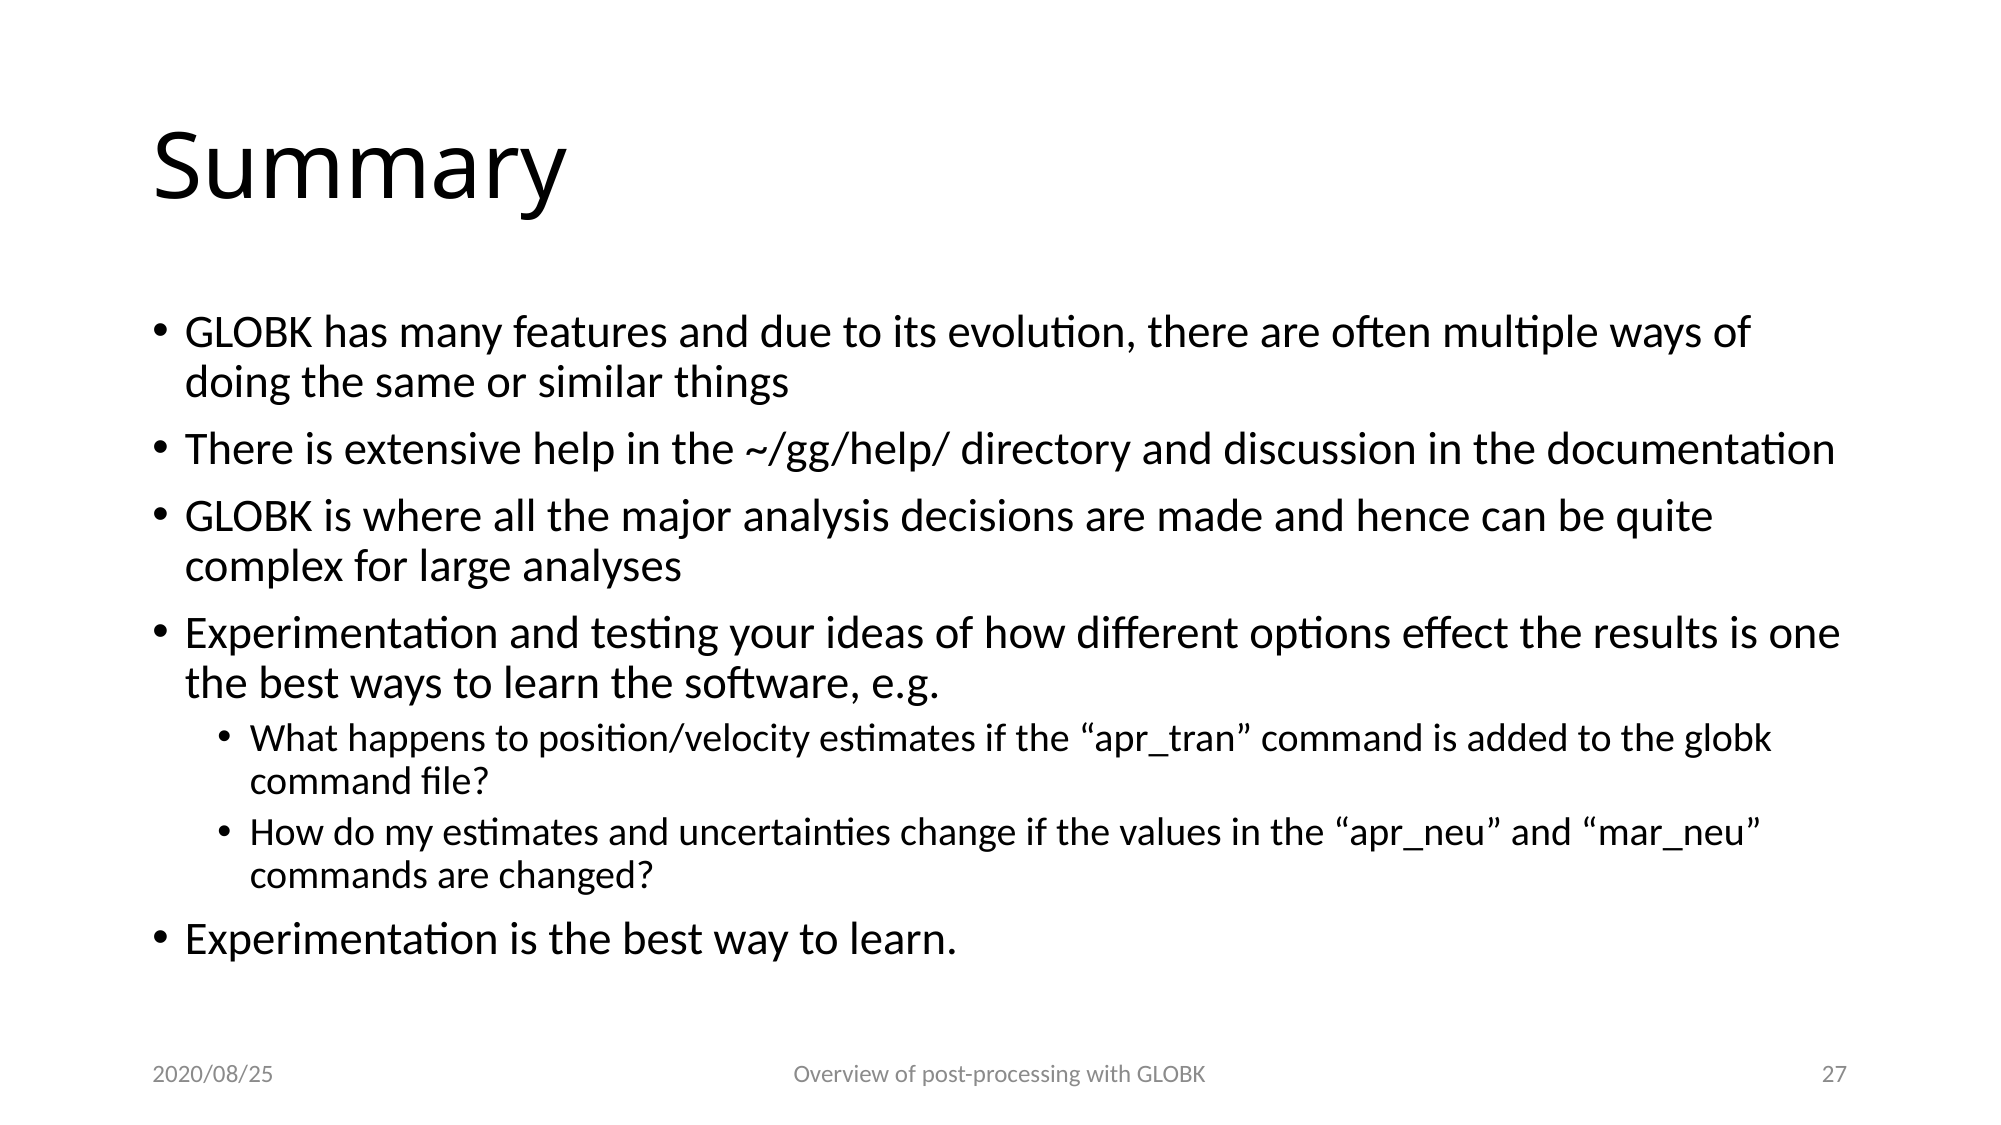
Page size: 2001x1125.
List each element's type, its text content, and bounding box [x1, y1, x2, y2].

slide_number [137, 1042, 588, 1103]
slide_number 26 [1412, 1042, 1863, 1103]
list GLOBK has many features and due to its evolution, there are often multiple ways of doing the same or similar things There is extensive help in the ~/gg/help/ directory and discussion in the documentation GLOBK is where all the major analysis decisions are made and hence can be quite complex for large analyses Experimentation and testing your ideas of how different options effect the results is one the best ways to learn the software, e.g. What happens to position/velocity estimates if the “apr_tran” command is added to the globk command file? How do my estimates and uncertainties change if the values in the “apr_neu” and “mar_neu” commands are changed? Experimentation is the best way to learn. [137, 299, 1863, 1014]
footer Overview of post-processing with GLOBK [662, 1042, 1338, 1103]
title Summary [137, 59, 1863, 278]
